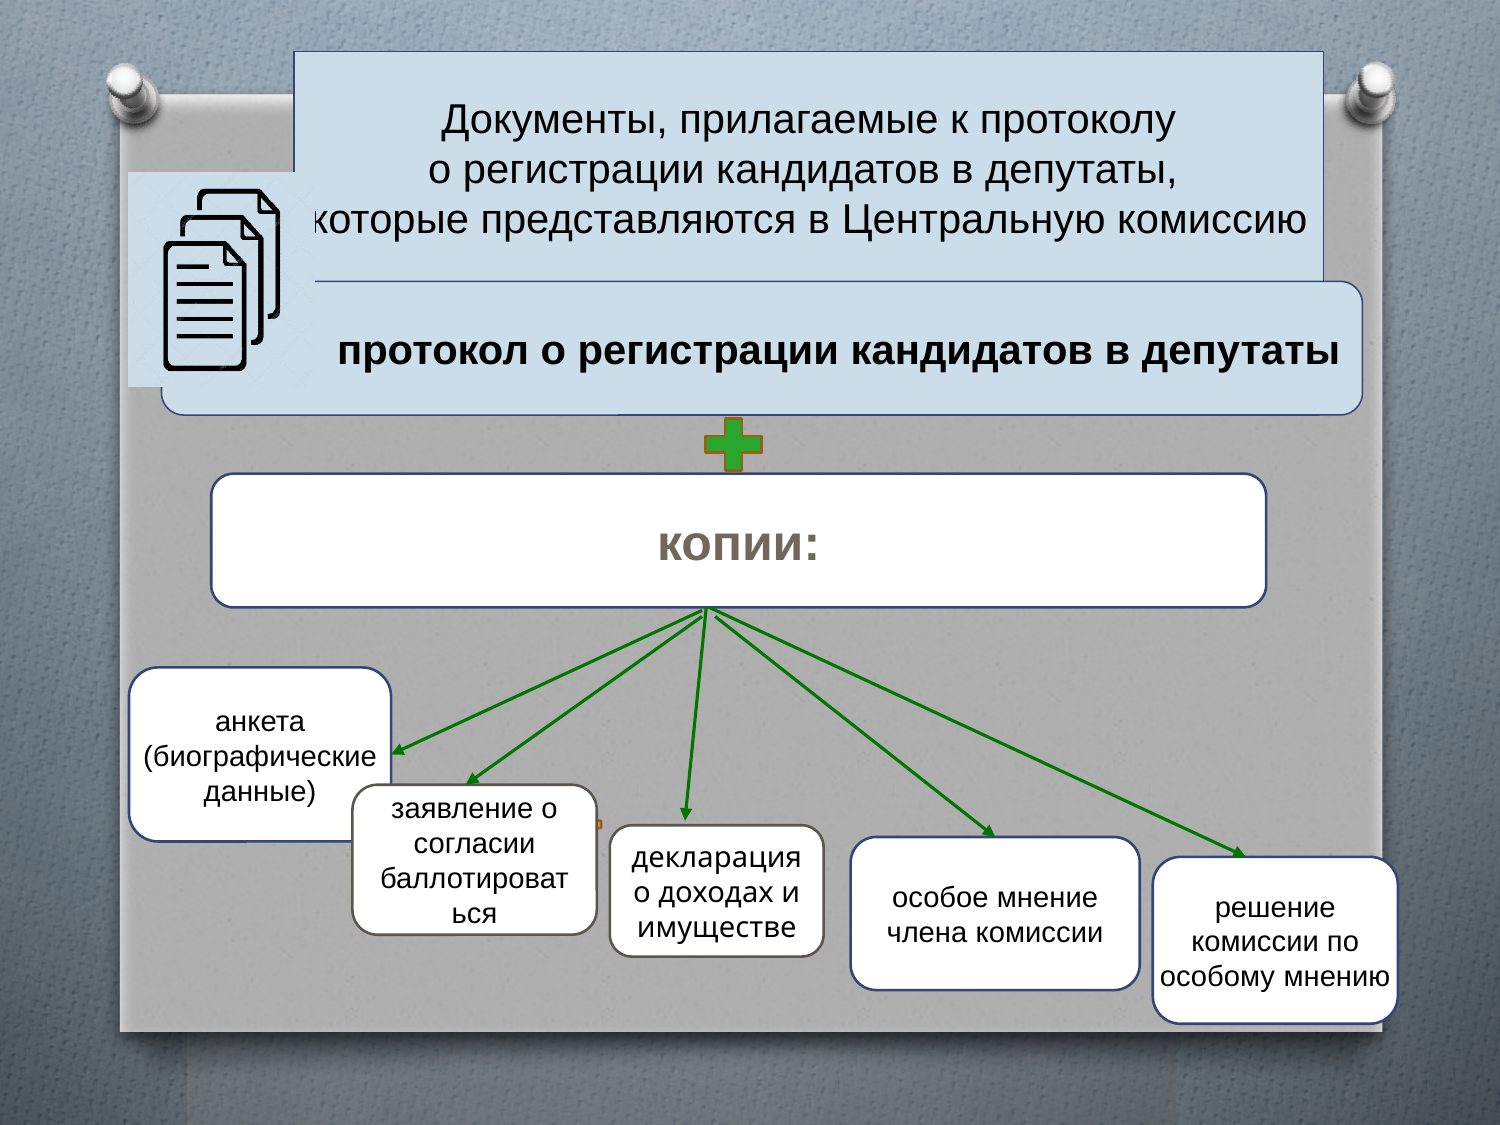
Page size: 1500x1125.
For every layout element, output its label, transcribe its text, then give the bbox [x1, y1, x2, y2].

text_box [465, 616, 681, 785]
title Документы, прилагаемые к протоколу о регистрации кандидатов в депутаты, которые представляются в Центральную комиссию [293, 51, 1324, 280]
picture [1324, 35, 1439, 156]
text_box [708, 607, 1246, 858]
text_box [128, 281, 1399, 1024]
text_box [684, 607, 707, 821]
picture [75, 29, 198, 153]
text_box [390, 610, 683, 755]
picture [128, 172, 315, 387]
